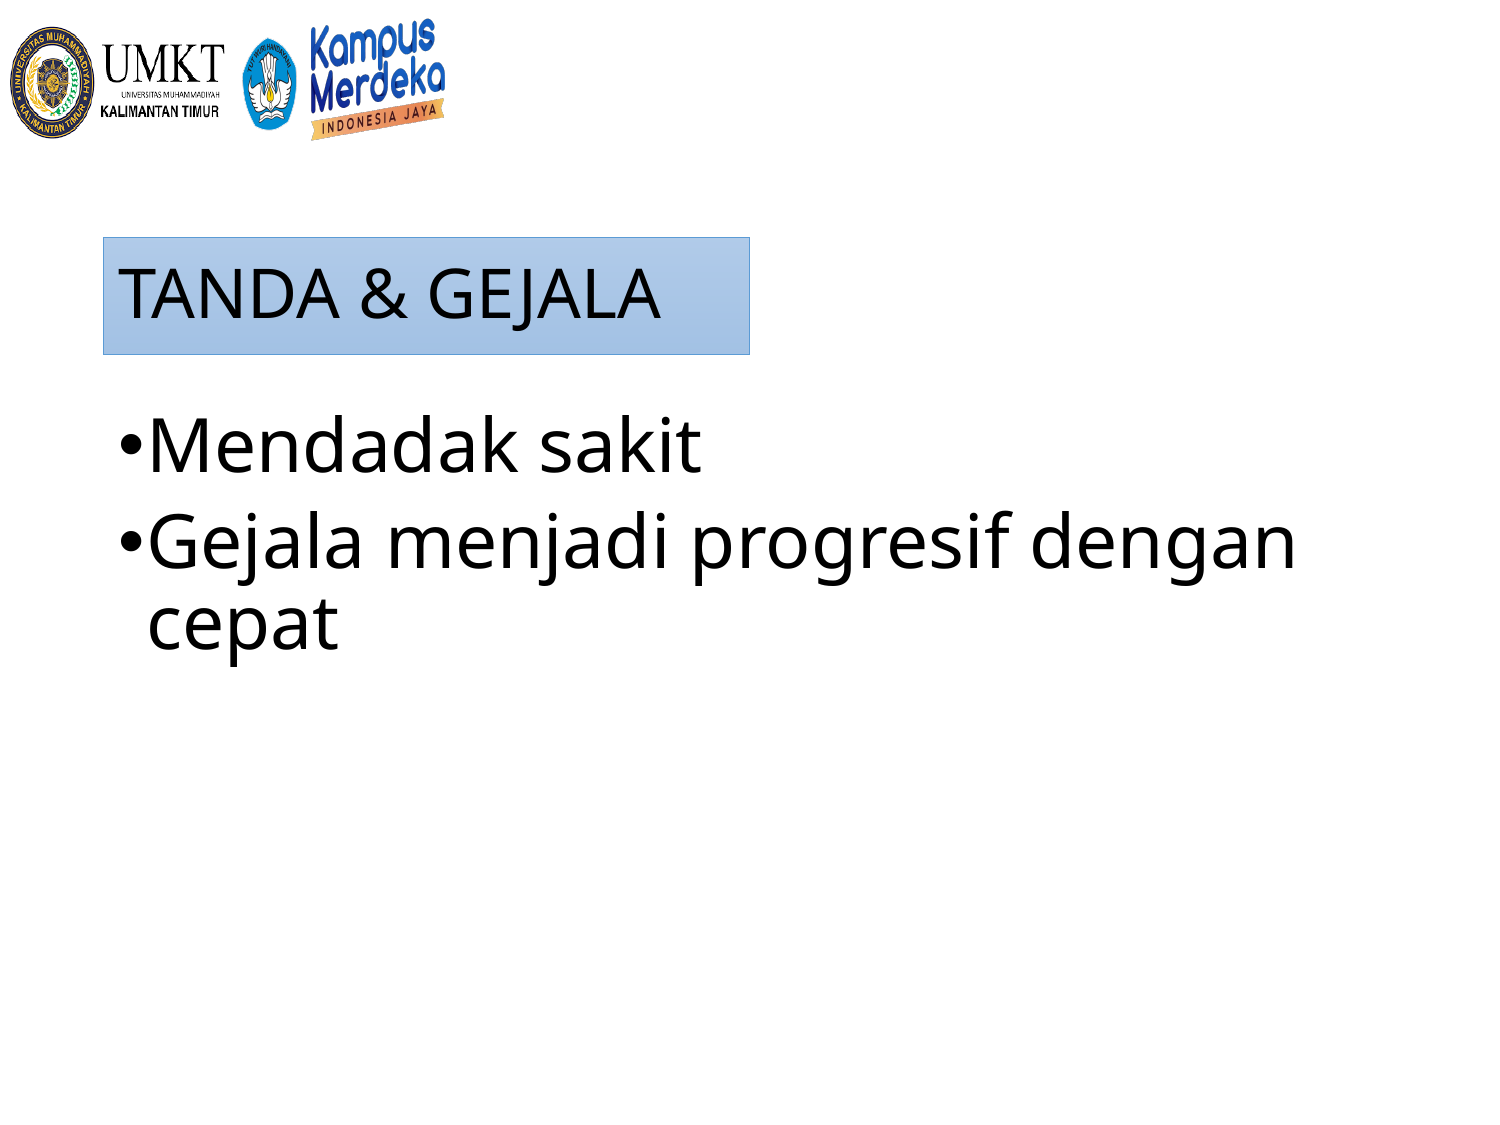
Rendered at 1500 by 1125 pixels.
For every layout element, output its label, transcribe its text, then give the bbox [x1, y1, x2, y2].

title TANDA & GEJALA [103, 237, 750, 355]
list Mendadak sakit Gejala menjadi progresif dengan cepat [103, 399, 1454, 638]
picture [0, 0, 446, 181]
